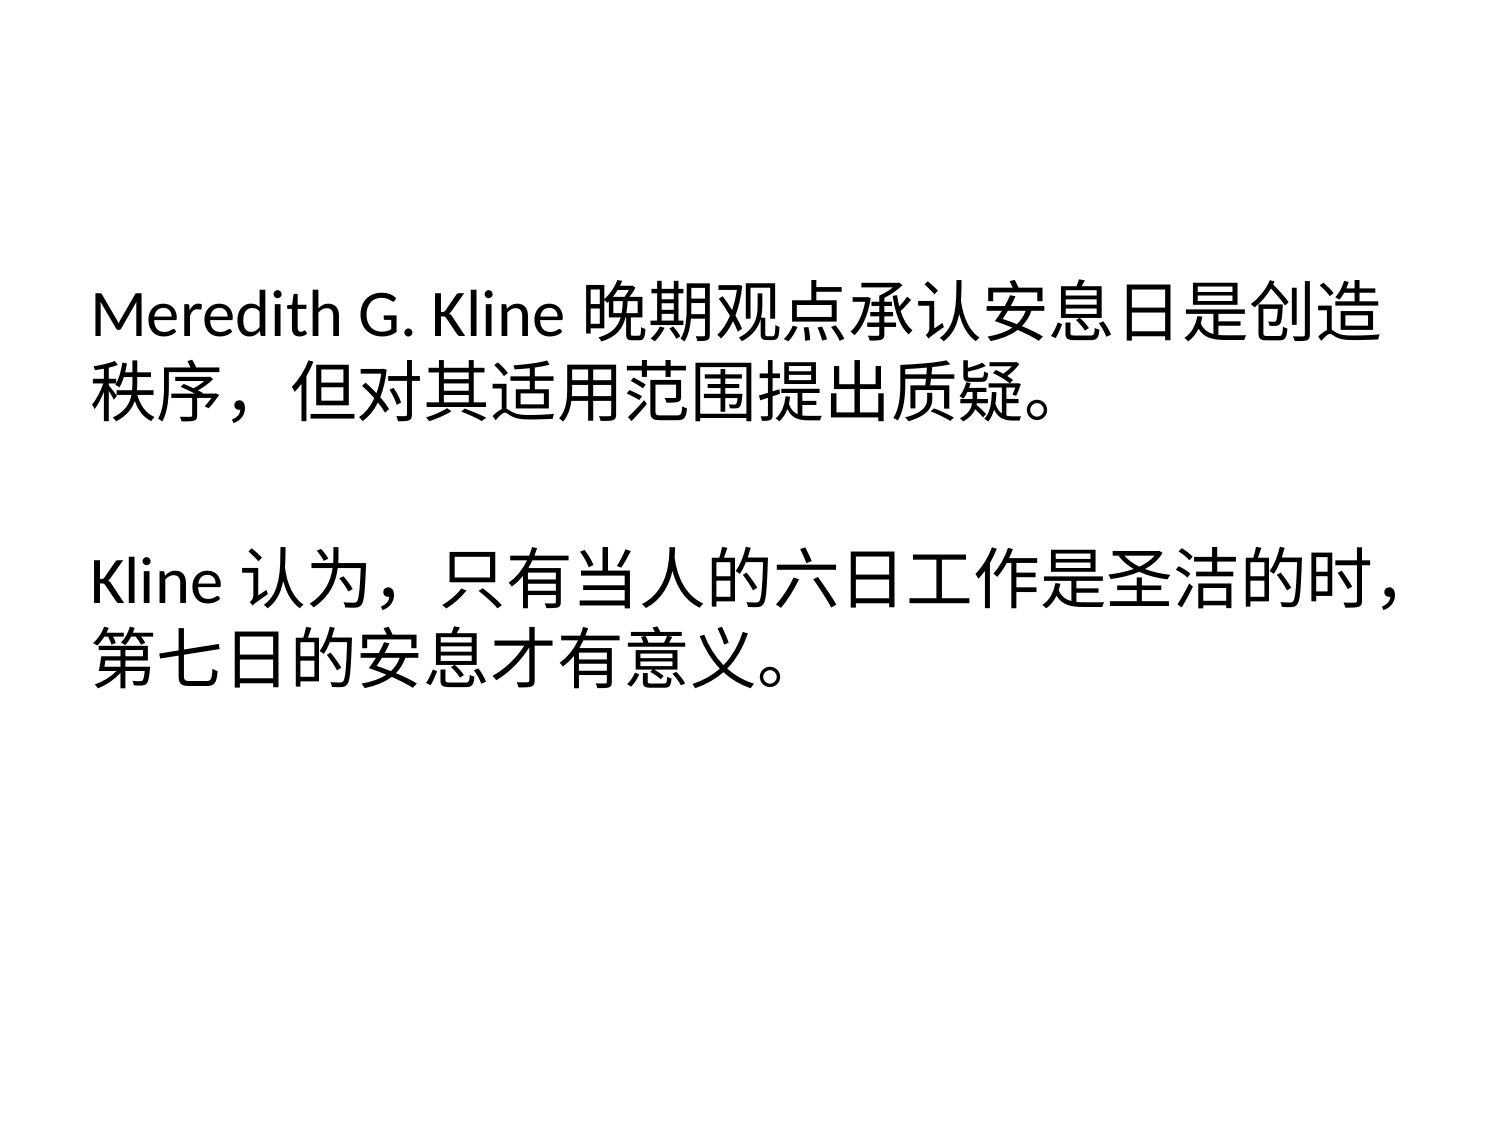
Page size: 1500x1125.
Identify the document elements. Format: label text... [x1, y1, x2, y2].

list Meredith G. Kline晚期观点承认安息日是创造秩序，但对其适用范围提出质疑。 Kline认为，只有当人的六日工作是圣洁的时，第七日的安息才有意义。 [75, 262, 1425, 1005]
